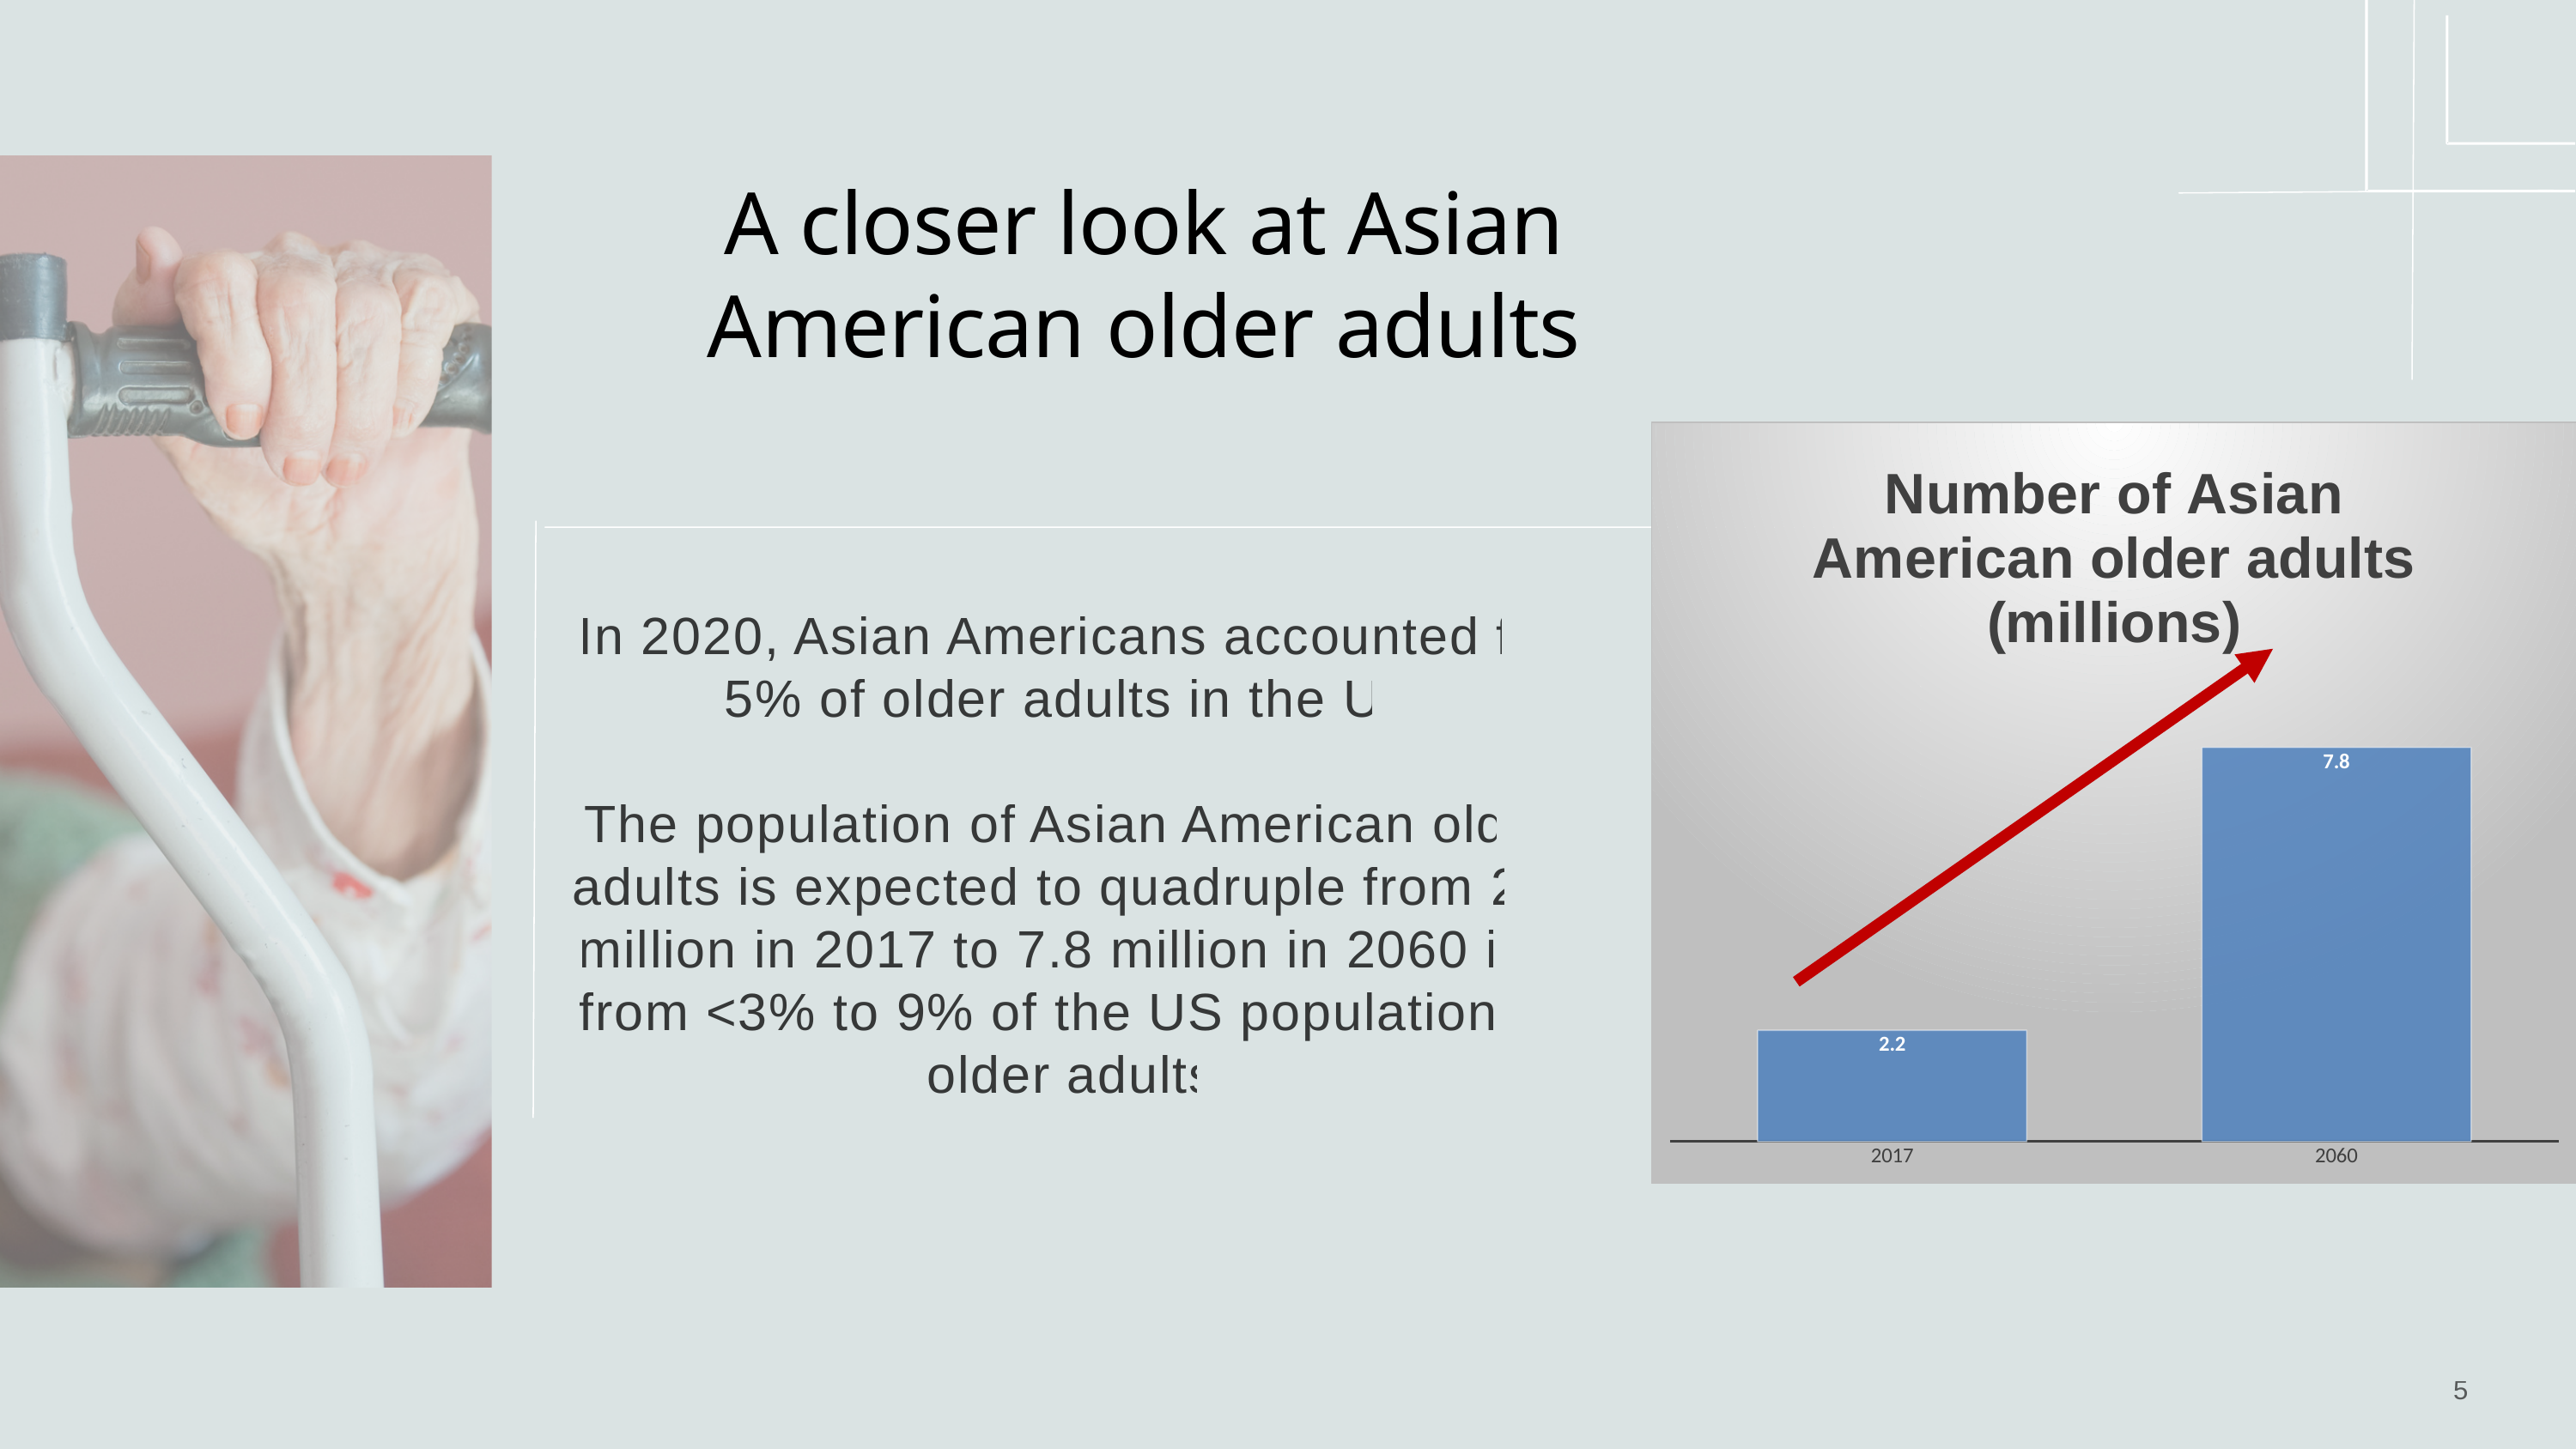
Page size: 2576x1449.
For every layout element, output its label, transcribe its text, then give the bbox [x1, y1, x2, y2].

chart [1650, 421, 2576, 1185]
text_box 5 [2122, 1373, 2469, 1405]
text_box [1795, 648, 2274, 982]
text_box [0, 155, 492, 1288]
text_box In 2020, Asian Americans accounted for 5% of older adults in the US The population of Asian American older adults is expected to quadruple from 2.2 million in 2017 to 7.8 million in 2060 i.e. from <3% to 9% of the US population of older adults [550, 602, 1592, 1105]
text_box A closer look at Asian American older adults [623, 168, 1664, 375]
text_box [2365, 0, 2576, 193]
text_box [2445, 14, 2576, 145]
